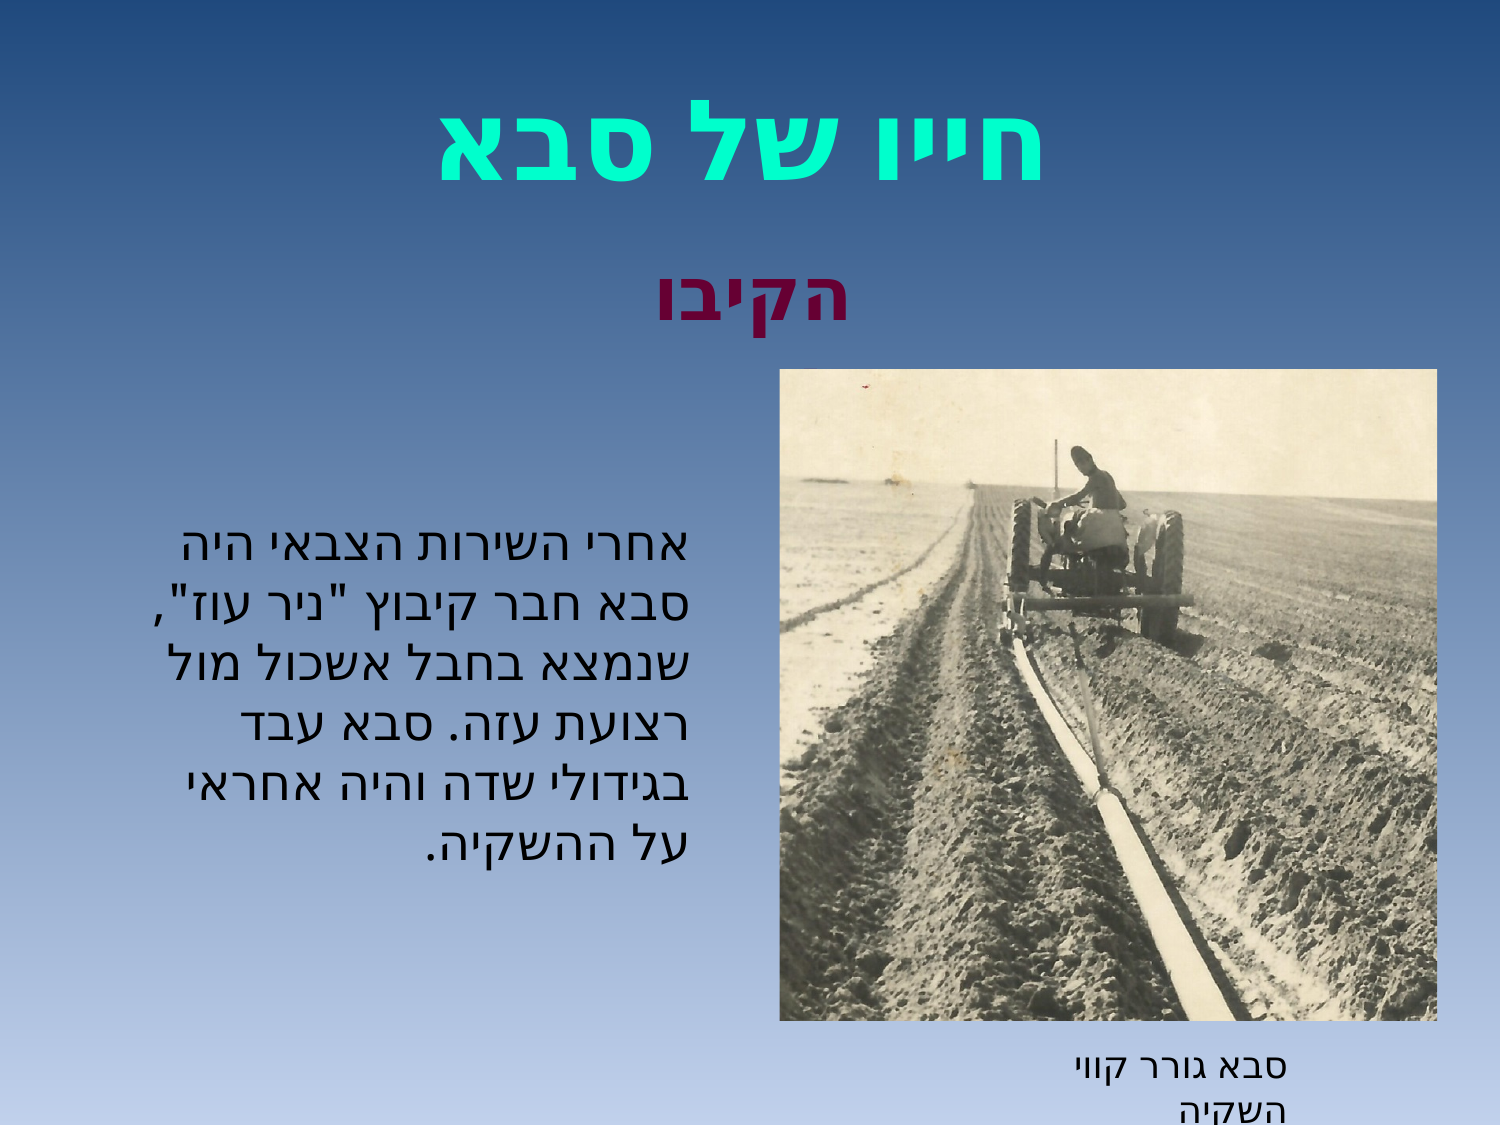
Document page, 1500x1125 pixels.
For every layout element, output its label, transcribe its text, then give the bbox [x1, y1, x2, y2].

text_box חייו של סבא [415, 60, 1067, 211]
text_box הקיבוץ [631, 237, 869, 433]
text_box אחרי השירות הצבאי היה סבא חבר קיבוץ "ניר עוז", שנמצא בחבל אשכול מול רצועת עזה. סבא עבד בגידולי שדה והיה אחראי על ההשקיה. [112, 503, 706, 879]
text_box סבא גורר קווי השקיה [944, 1033, 1303, 1125]
picture [779, 368, 1438, 1021]
